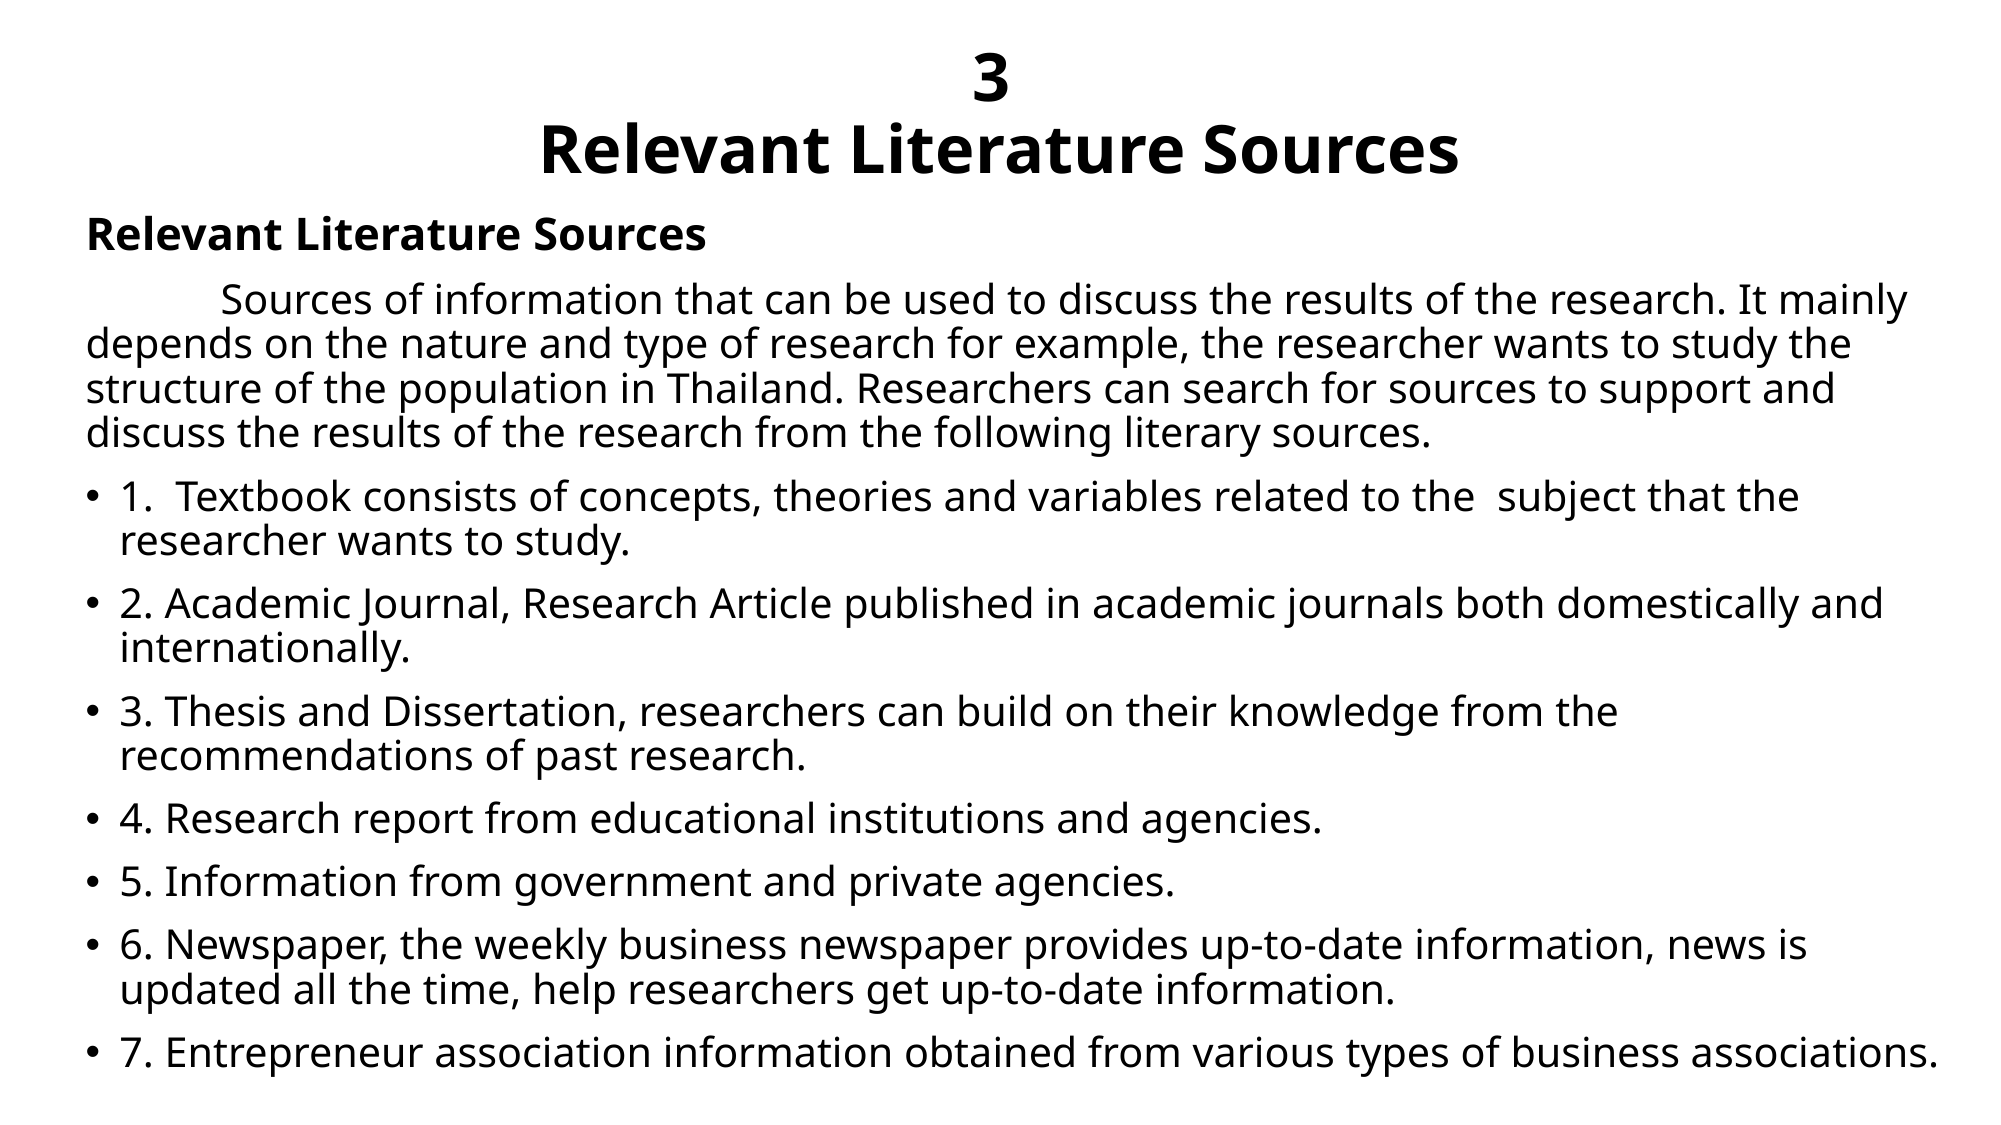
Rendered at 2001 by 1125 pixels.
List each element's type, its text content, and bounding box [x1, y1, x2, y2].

list Relevant Literature Sources Sources of information that can be used to discuss the results of the research. It mainly depends on the nature and type of research for example, the researcher wants to study the structure of the population in Thailand. Researchers can search for sources to support and discuss the results of the research from the following literary sources. 1. Textbook consists of concepts, theories and variables related to the subject that the researcher wants to study. 2. Academic Journal, Research Article published in academic journals both domestically and internationally. 3. Thesis and Dissertation, researchers can build on their knowledge from the recommendations of past research. 4. Research report from educational institutions and agencies. 5. Information from government and private agencies. 6. Newspaper, the weekly business newspaper provides up-to-date information, news is updated all the time, help researchers get up-to-date information. 7. Entrepreneur association information obtained from various types of business associations. [70, 204, 1962, 1087]
title 3 Relevant Literature Sources [99, 25, 1901, 206]
